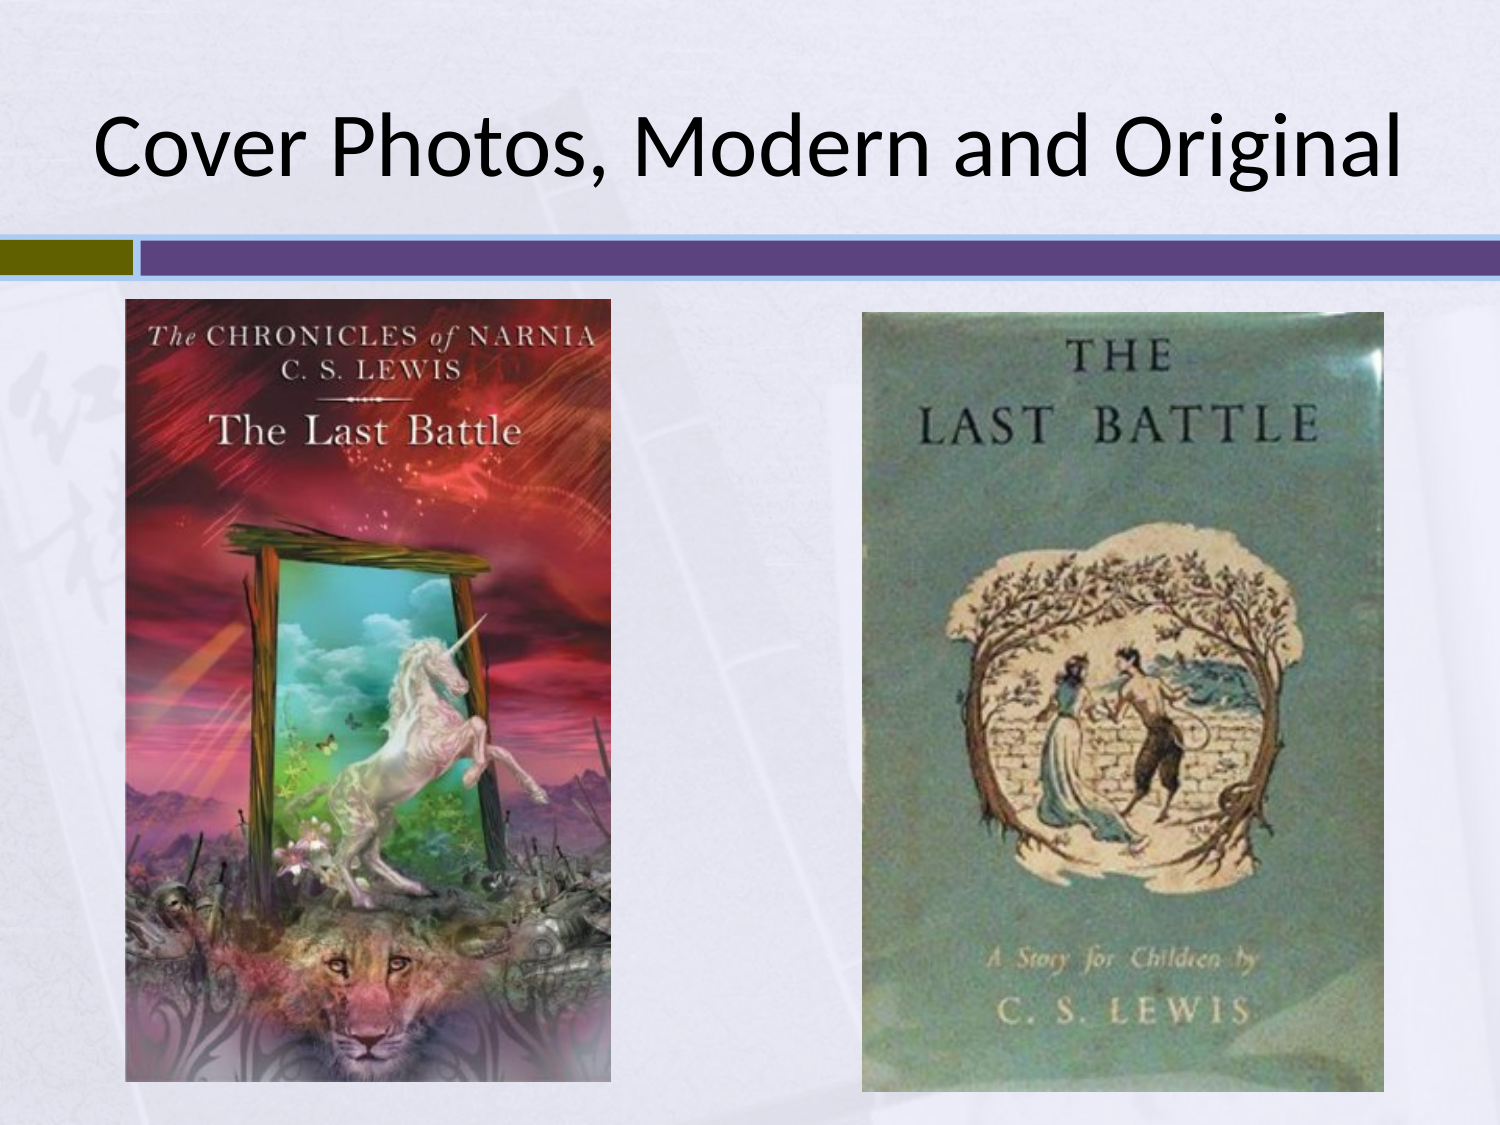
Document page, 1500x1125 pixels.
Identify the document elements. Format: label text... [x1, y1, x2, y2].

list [124, 299, 612, 1082]
picture [861, 311, 1384, 1093]
title Cover Photos, Modern and Original [12, 46, 1489, 234]
